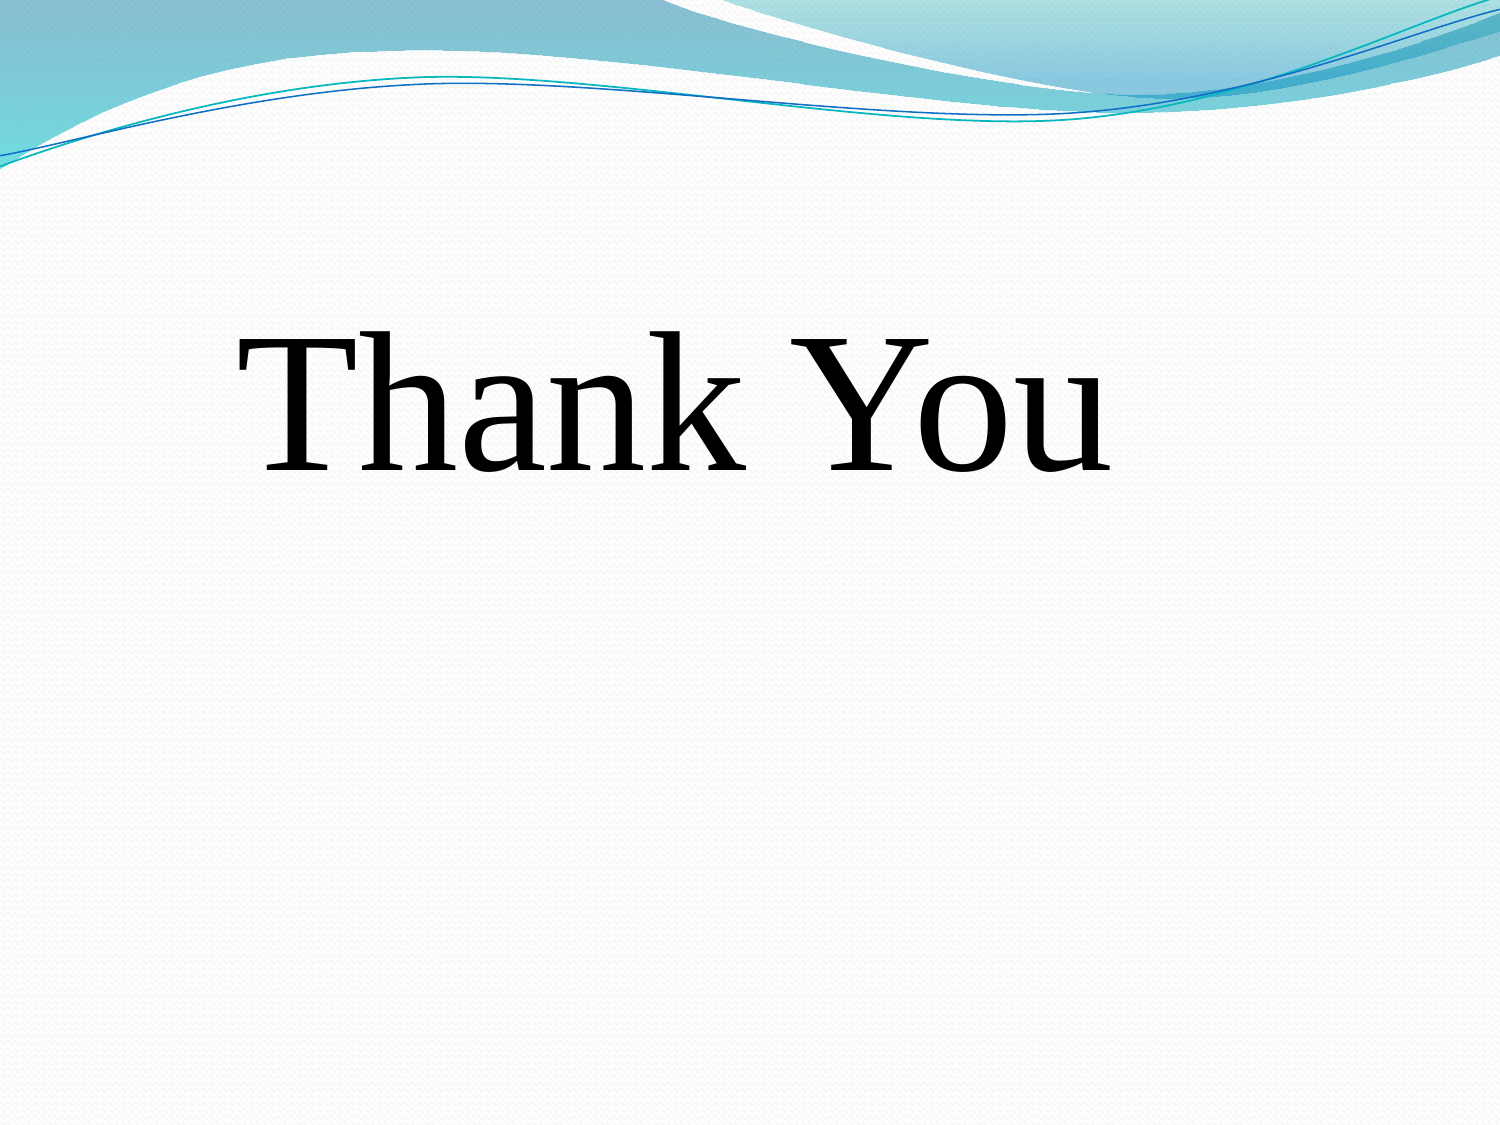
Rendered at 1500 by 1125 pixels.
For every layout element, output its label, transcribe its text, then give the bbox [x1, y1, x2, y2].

list Thank You [0, 262, 1350, 1005]
